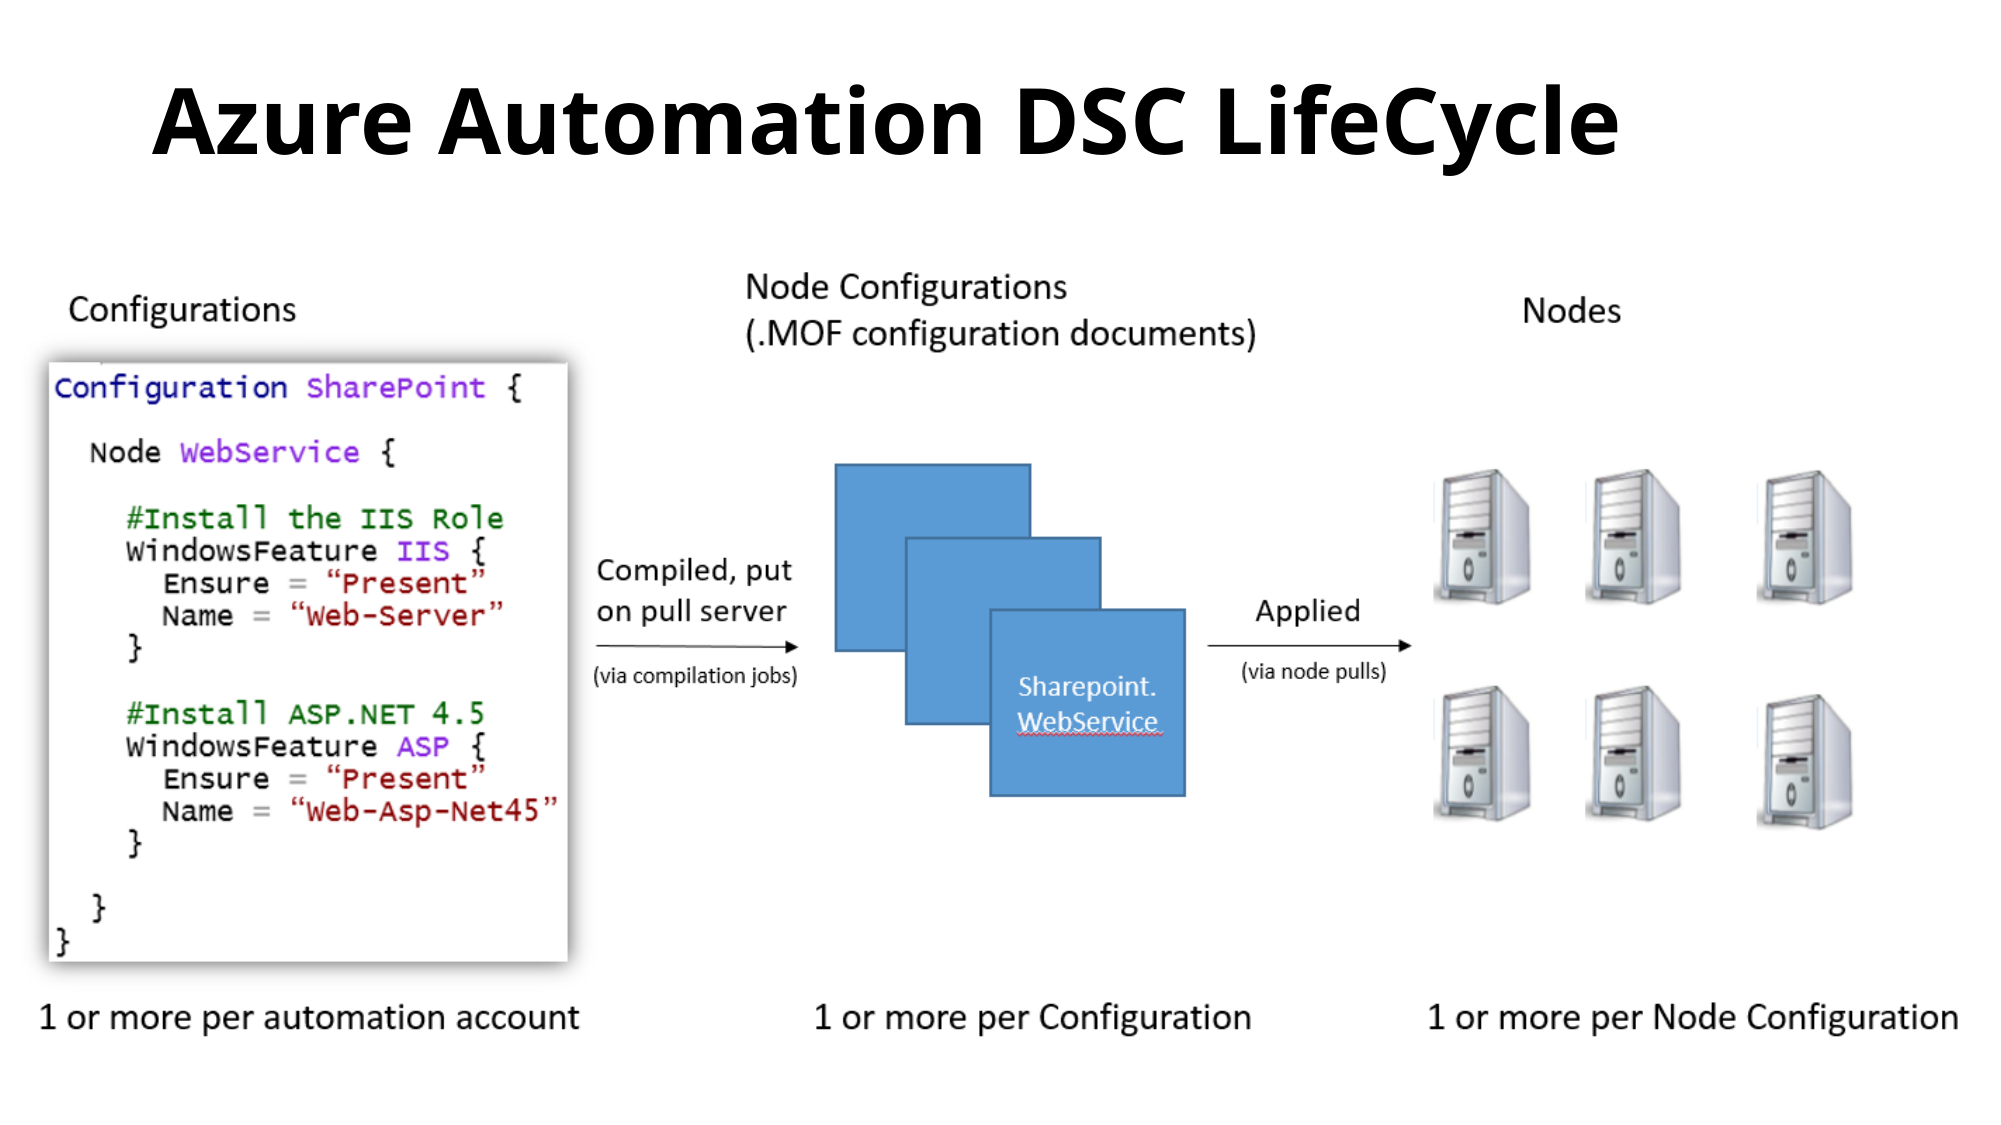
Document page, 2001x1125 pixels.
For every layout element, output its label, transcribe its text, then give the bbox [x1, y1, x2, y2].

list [0, 233, 2000, 1080]
title Azure Automation DSC LifeCycle [137, 15, 1863, 233]
